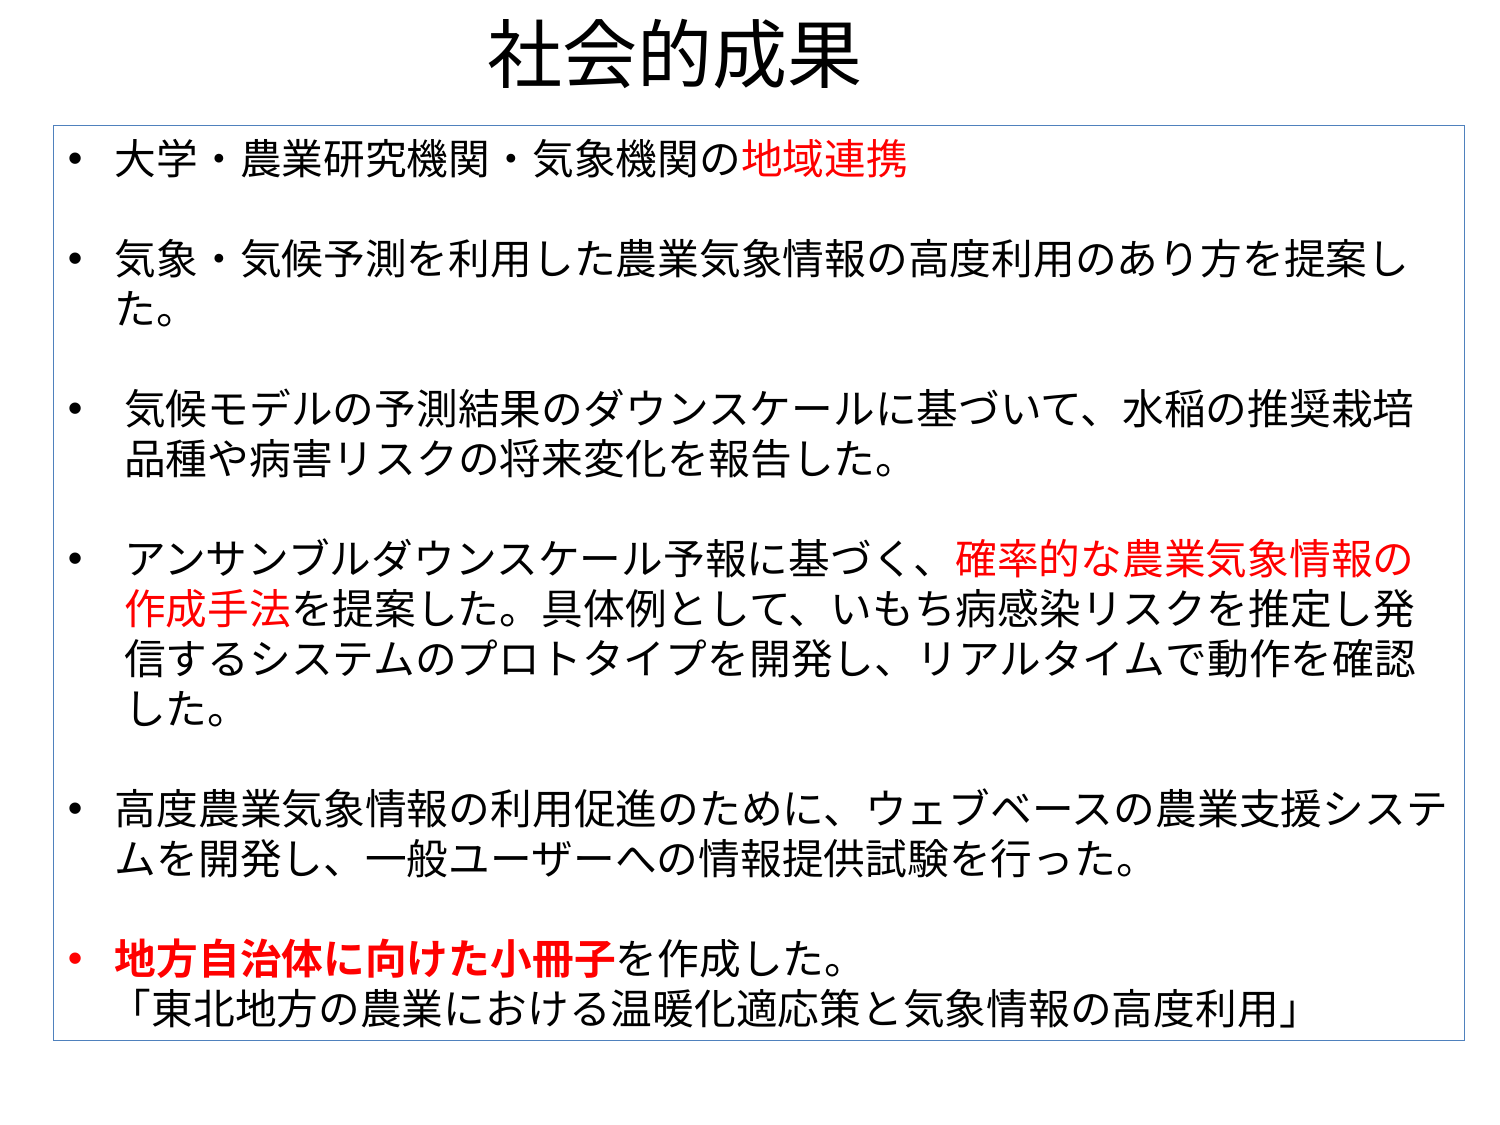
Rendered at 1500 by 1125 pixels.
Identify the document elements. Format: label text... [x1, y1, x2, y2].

text_box 社会的成果 [0, 7, 1500, 102]
text_box 大学・農業研究機関・気象機関の地域連携 気象・気候予測を利用した農業気象情報の高度利用のあり方を提案した。 気候モデルの予測結果のダウンスケールに基づいて、水稲の推奨栽培品種や病害リスクの将来変化を報告した。 アンサンブルダウンスケール予報に基づく、確率的な農業気象情報の作成手法を提案した。具体例として、いもち病感染リスクを推定し発信するシステムのプロトタイプを開発し、リアルタイムで動作を確認した。 高度農業気象情報の利用促進のために、ウェブベースの農業支援システムを開発し、一般ユーザーへの情報提供試験を行った。 地方自治体に向けた小冊子を作成した。 「東北地方の農業における温暖化適応策と気象情報の高度利用」 [53, 125, 1465, 1041]
